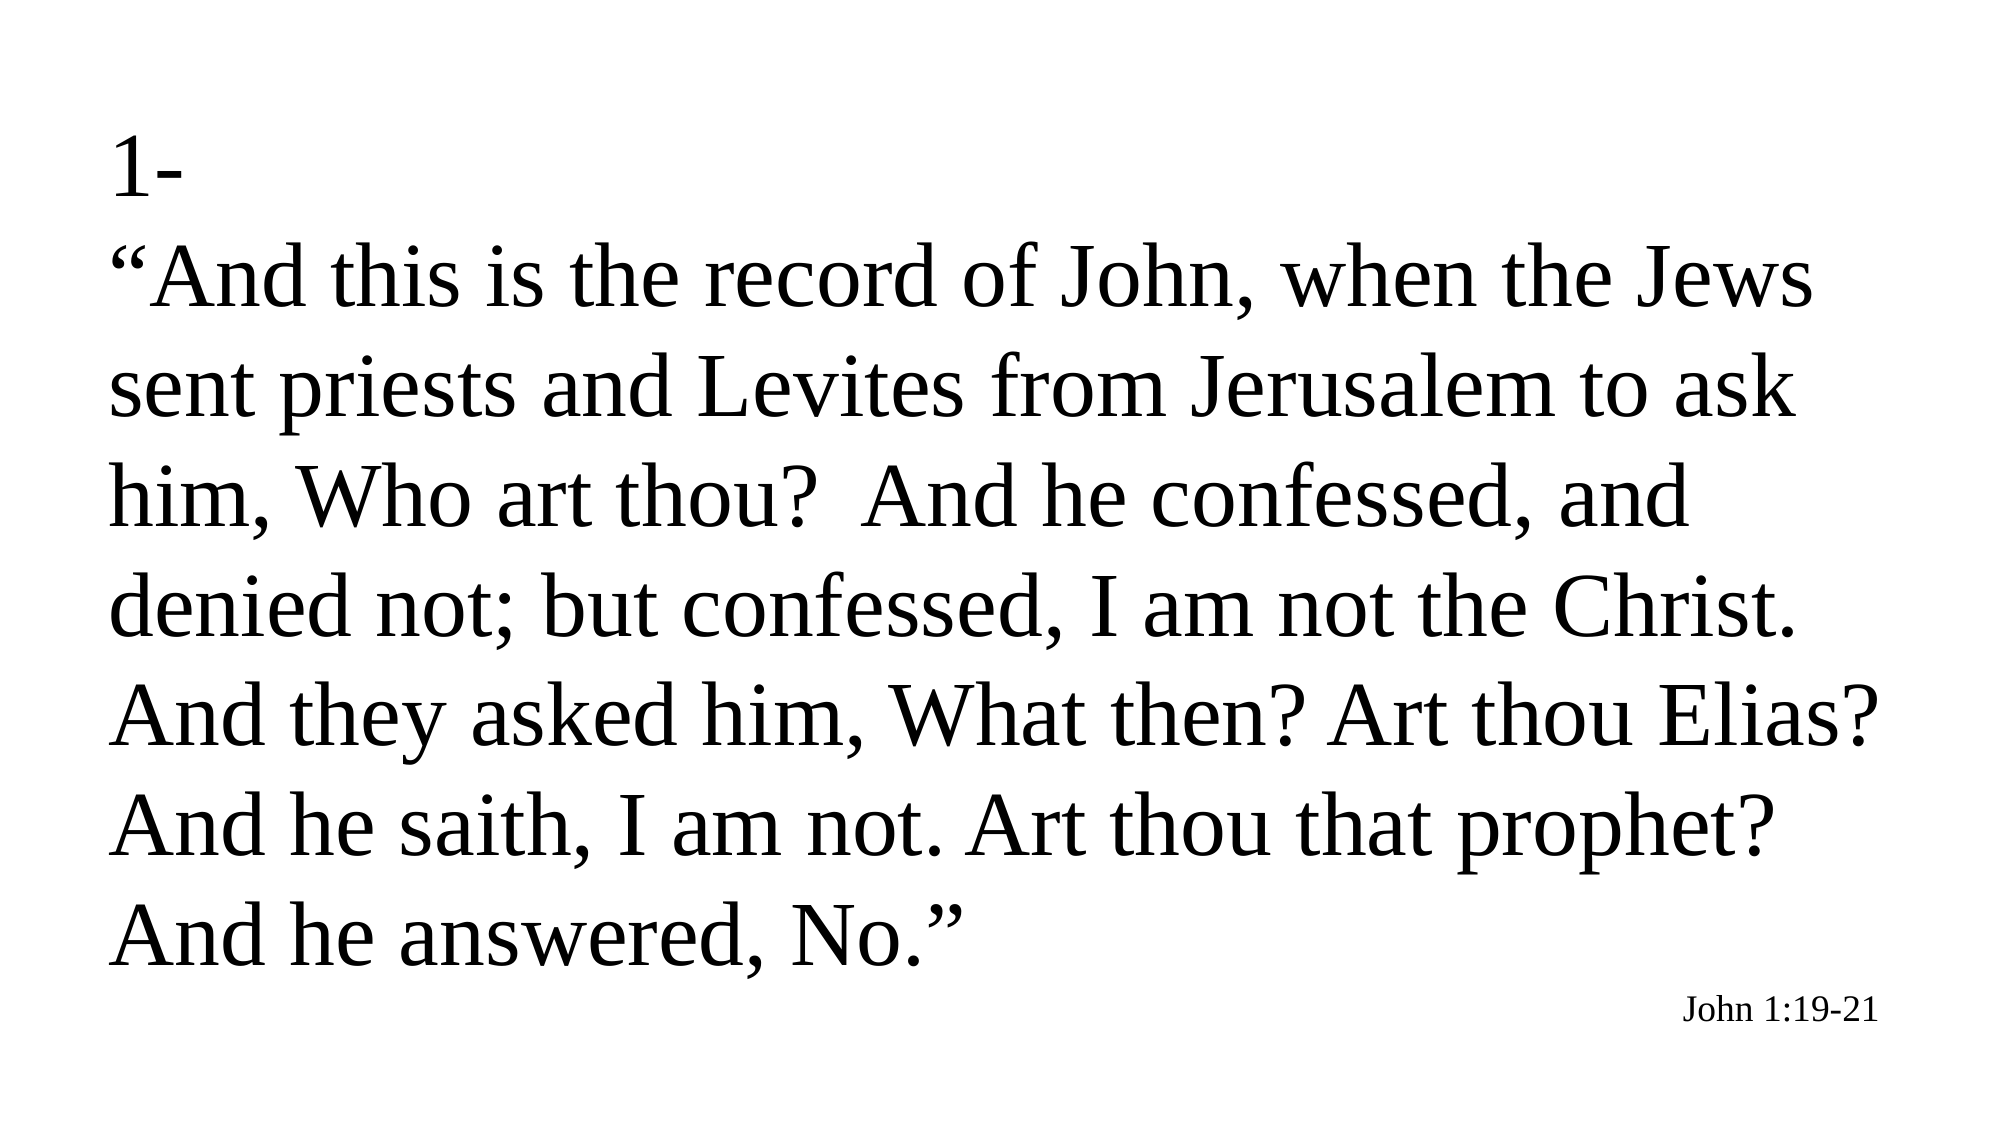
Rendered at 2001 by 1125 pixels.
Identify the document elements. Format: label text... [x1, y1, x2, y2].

text_box 1- “And this is the record of John, when the Jews sent priests and Levites from Jerusalem to ask him, Who art thou? And he confessed, and denied not; but confessed, I am not the Christ. And they asked him, What then? Art thou Elias? And he saith, I am not. Art thou that prophet? And he answered, No.” John 1:19-21 [93, 97, 1915, 1037]
